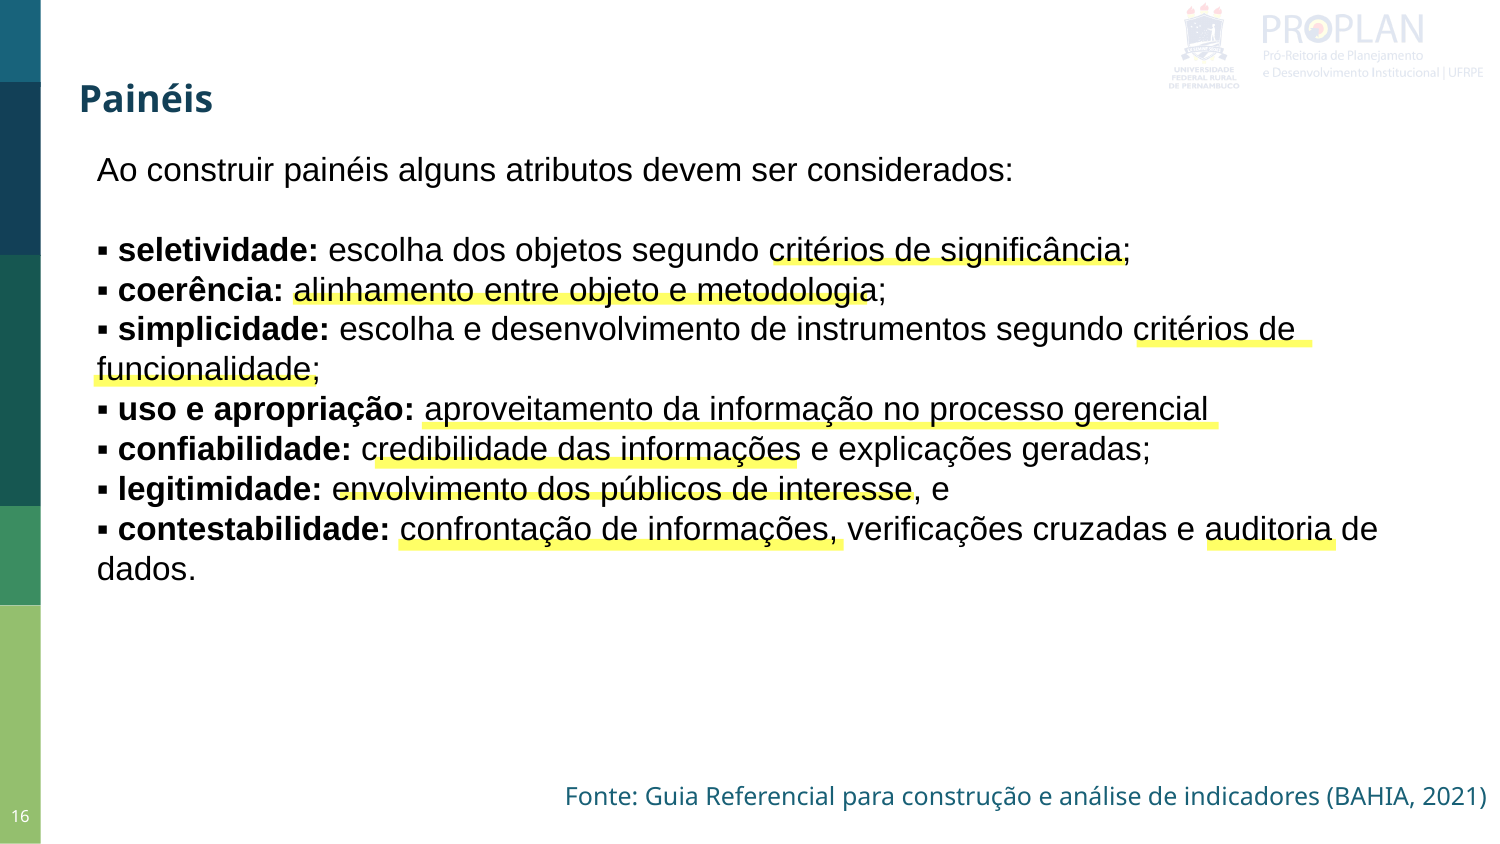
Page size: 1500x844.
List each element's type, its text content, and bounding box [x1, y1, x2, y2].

text_box Fonte: Guia Referencial para construção e análise de indicadores (BAHIA, 2021) [550, 773, 1500, 819]
slide_number 16 [0, 790, 49, 844]
text_box Painéis [63, 60, 1093, 151]
picture [1161, 0, 1247, 98]
picture [1263, 14, 1483, 80]
text_box Ao construir painéis alguns atributos devem ser considerados: ▪ seletividade: escolha dos objetos segundo critérios de significância; ▪ coerência: alinhamento entre objeto e metodologia; ▪ simplicidade: escolha e desenvolvimento de instrumentos segundo critérios de funcionalidade; ▪ uso e apropriação: aproveitamento da informação no processo gerencial ▪ confiabilidade: credibilidade das informações e explicações geradas; ▪ legitimidade: envolvimento dos públicos de interesse, e ▪ contestabilidade: confrontação de informações, verificações cruzadas e auditoria de dados. [82, 140, 1409, 610]
